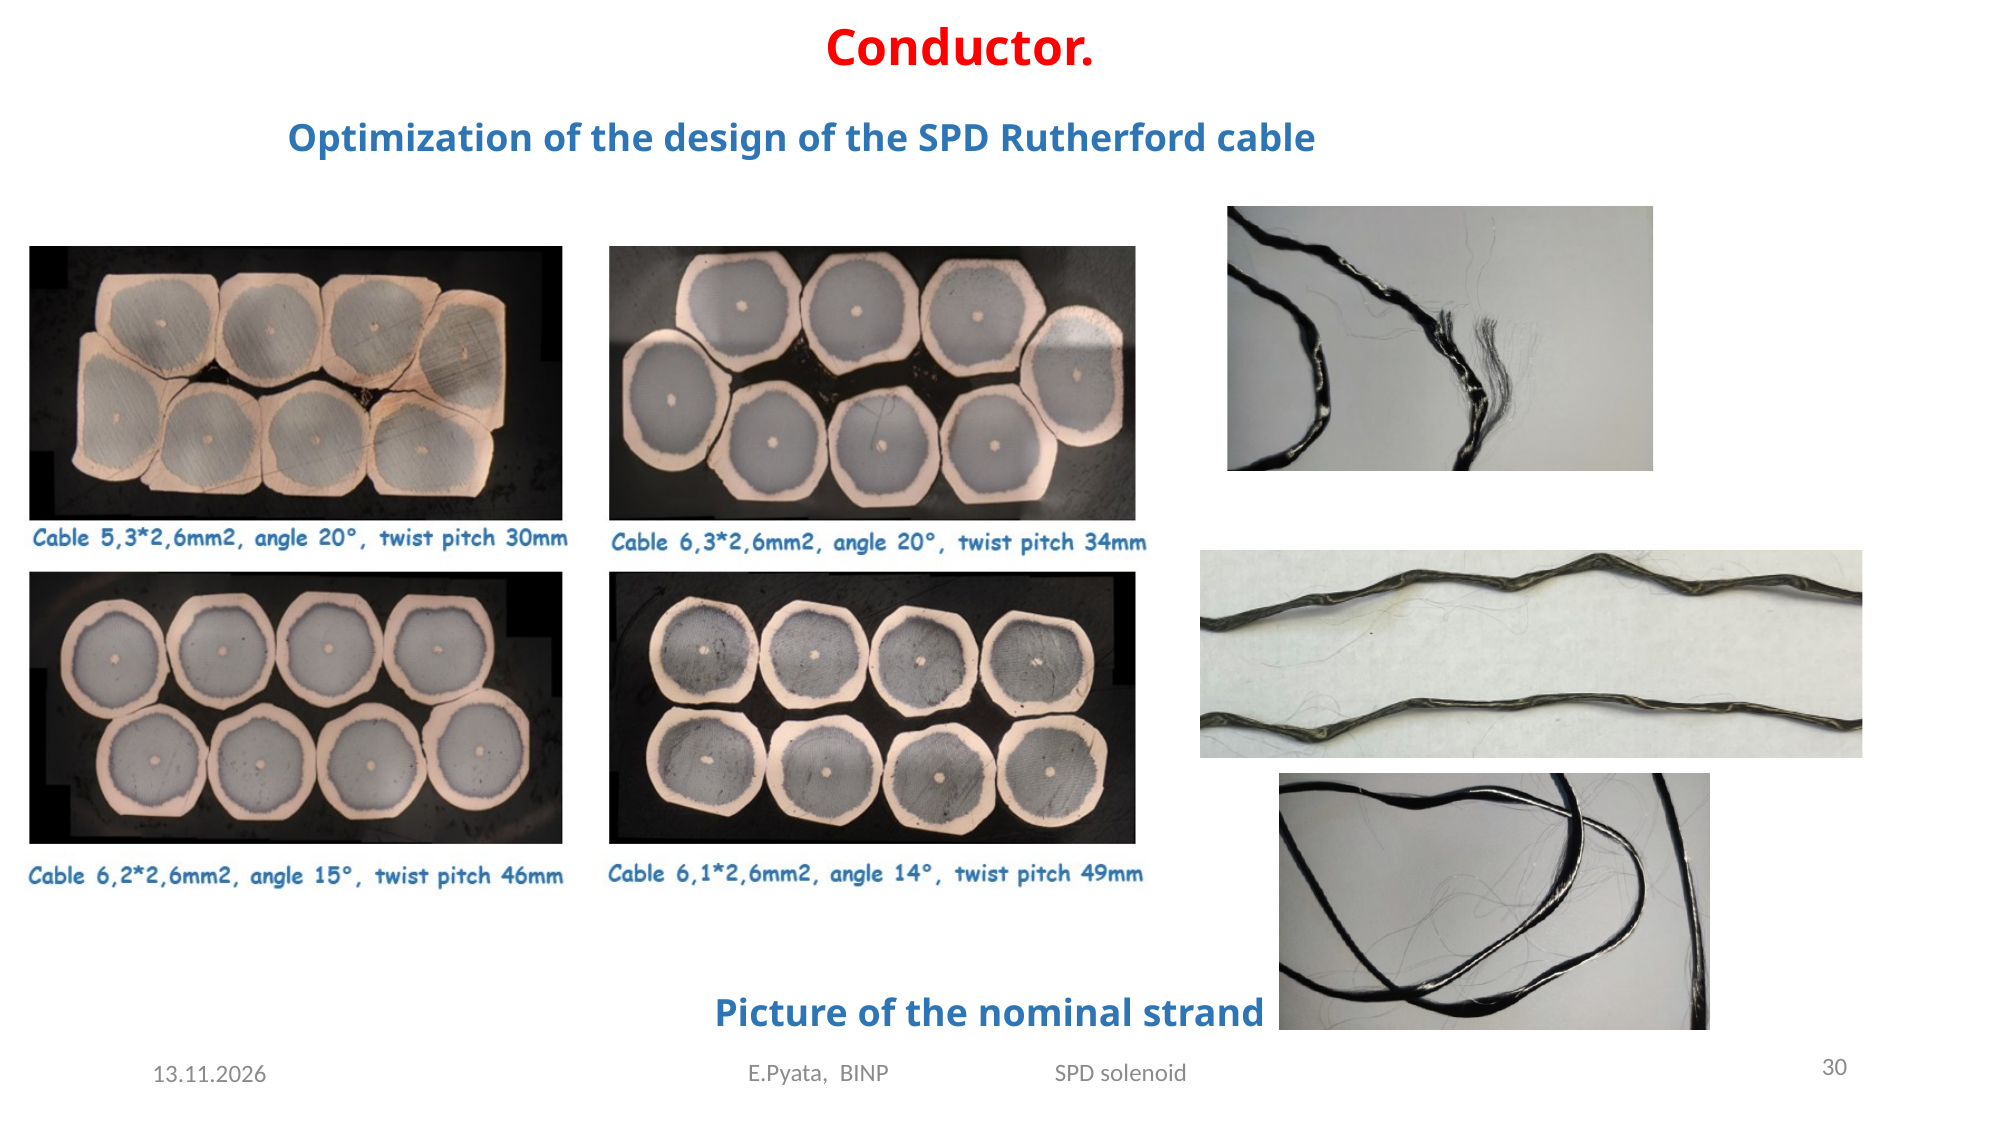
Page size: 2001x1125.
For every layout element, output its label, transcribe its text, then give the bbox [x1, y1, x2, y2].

footer E.Pyata, BINP SPD solenoid [502, 1041, 1441, 1102]
text_box Picture of the nominal strand [698, 972, 1282, 1096]
picture [1279, 773, 1710, 1030]
picture [6, 246, 1169, 902]
text_box Optimization of the design of the SPD Rutherford cable [151, 98, 1473, 167]
slide_number 30 [1412, 1035, 1863, 1096]
picture [1200, 550, 1863, 758]
text_box Conductor. [376, 8, 1545, 83]
picture [1227, 206, 1654, 471]
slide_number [137, 1042, 588, 1103]
